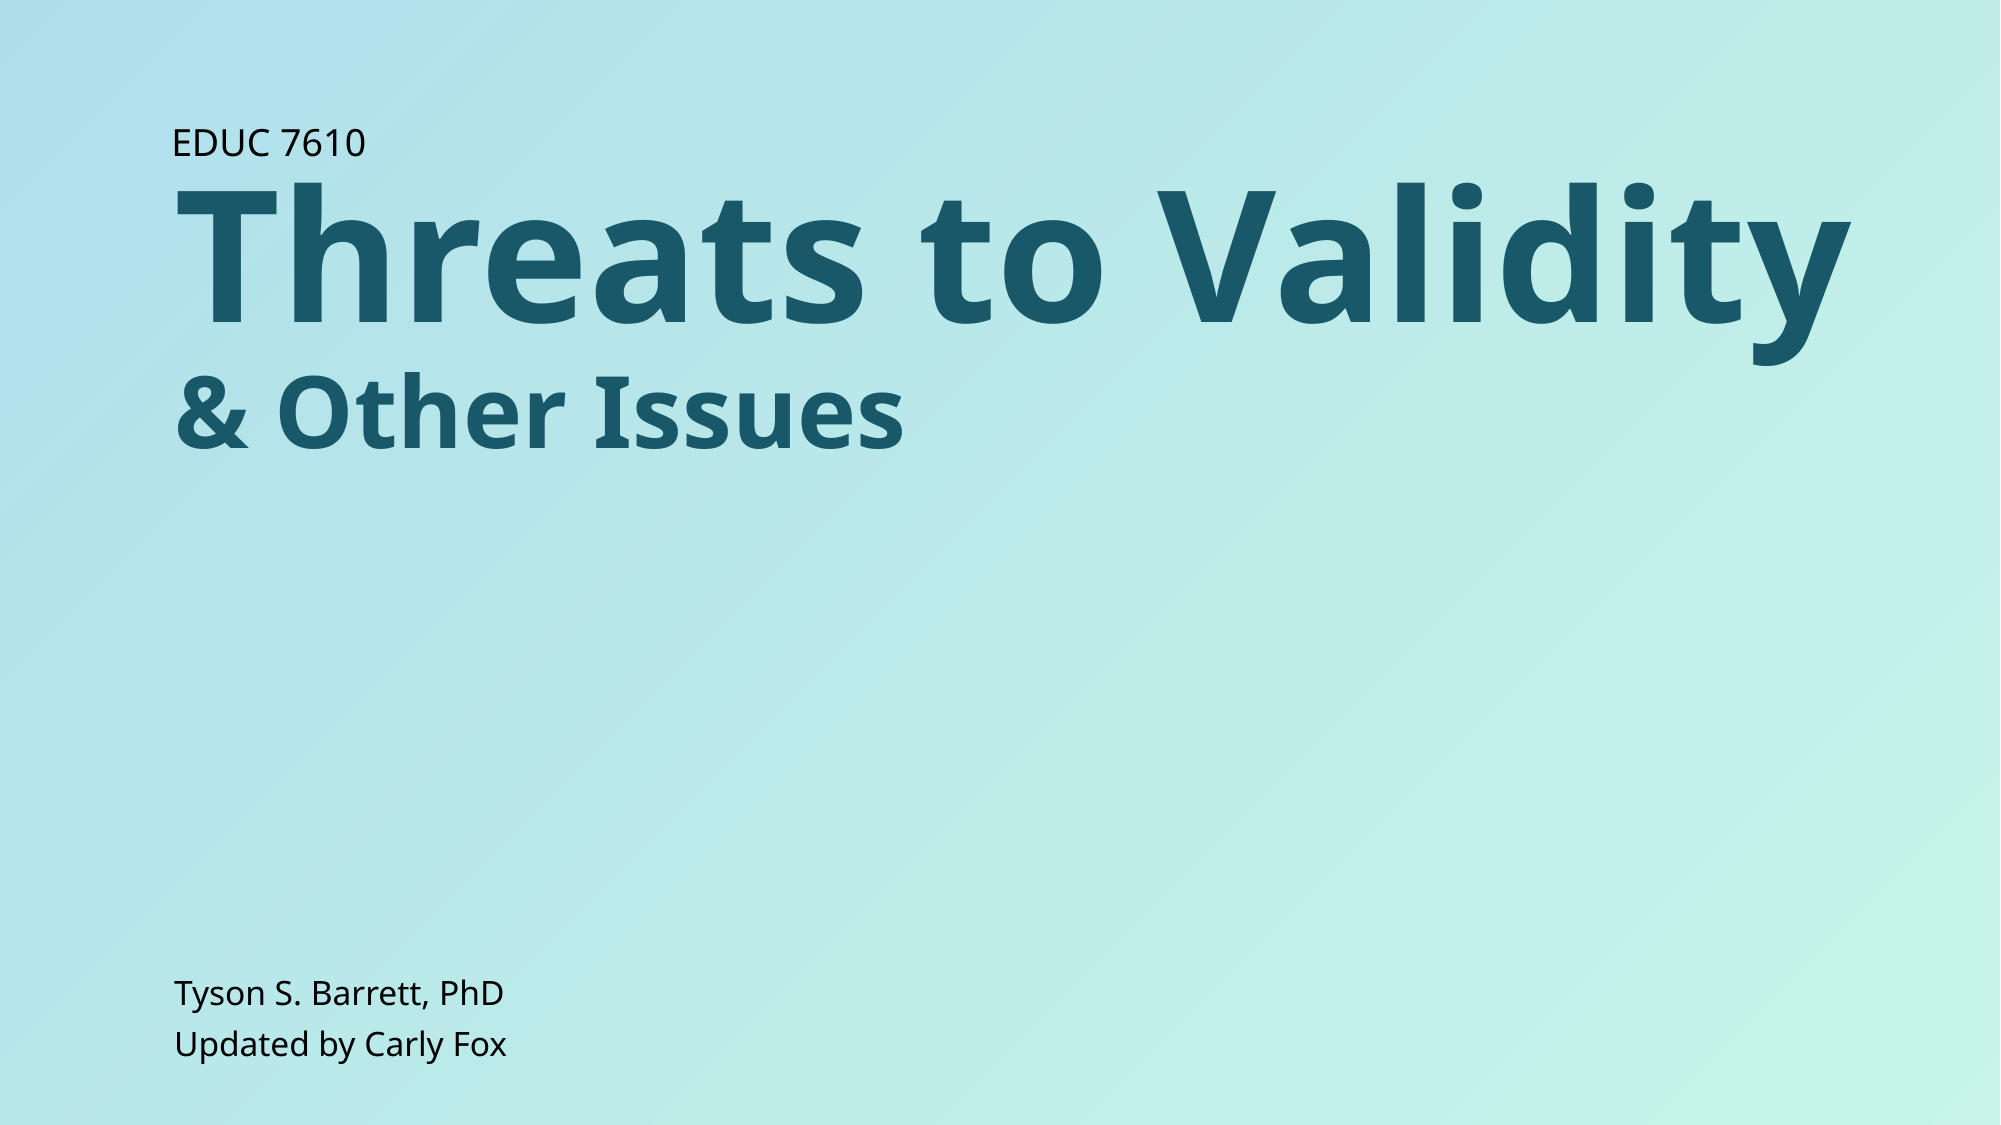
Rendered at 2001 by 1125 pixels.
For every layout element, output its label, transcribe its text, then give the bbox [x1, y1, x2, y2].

title Threats to Validity & Other Issues [159, 117, 1889, 478]
subtitle Tyson S. Barrett, PhD Updated by Carly Fox [159, 873, 1660, 1072]
text_box EDUC 7610 [156, 111, 382, 172]
